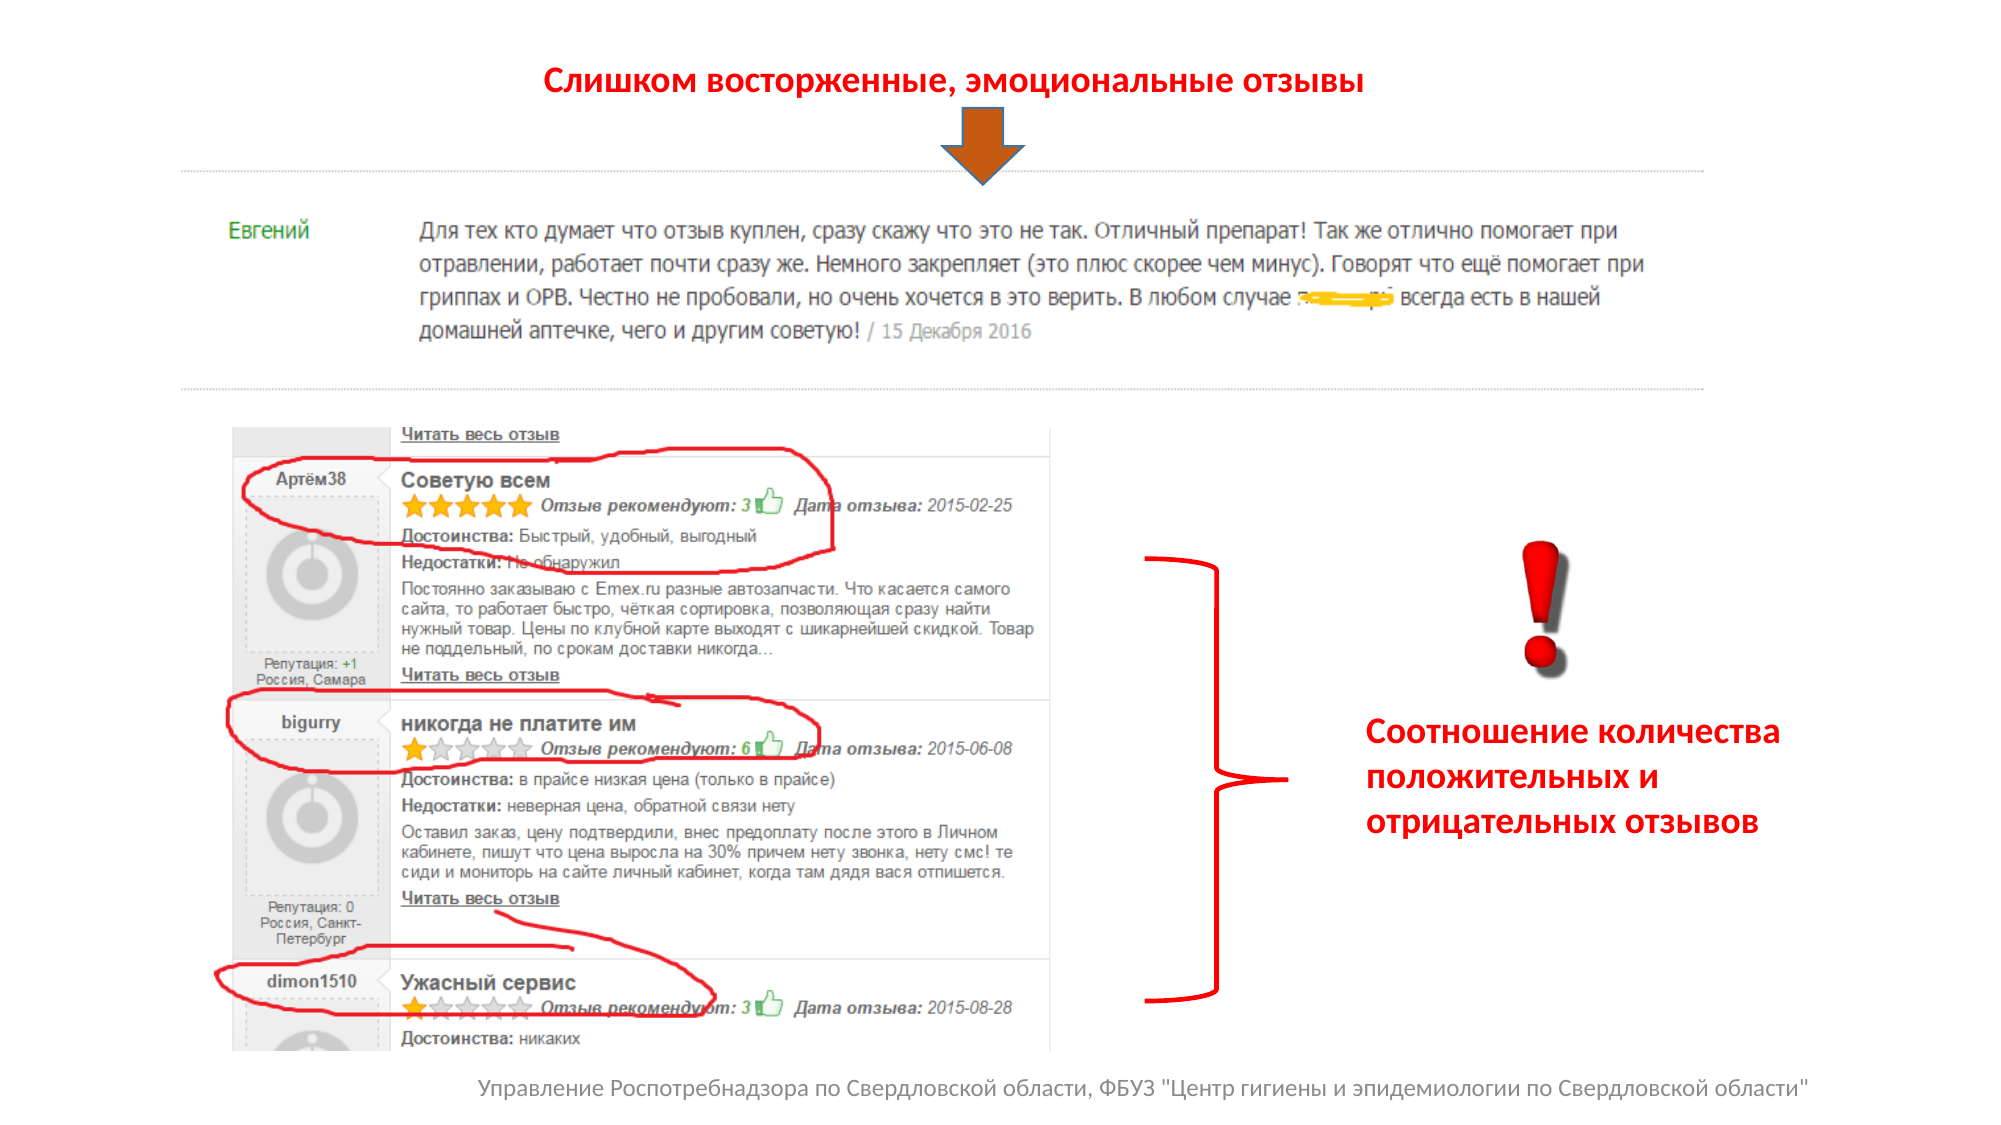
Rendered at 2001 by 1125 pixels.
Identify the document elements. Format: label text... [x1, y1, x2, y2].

footer Управление Роспотребнадзора по Свердловской области, ФБУЗ "Центр гигиены и эпидемиологии по Свердловской области" [304, 1056, 1985, 1117]
text_box [1144, 558, 1289, 1002]
text_box Соотношение количества положительных и отрицательных отзывов [1351, 698, 1883, 849]
text_box Слишком восторженные, эмоциональные отзывы [528, 47, 1592, 108]
text_box [939, 106, 1026, 159]
picture [180, 159, 1838, 412]
picture [189, 427, 1051, 1051]
picture [1469, 536, 1617, 684]
